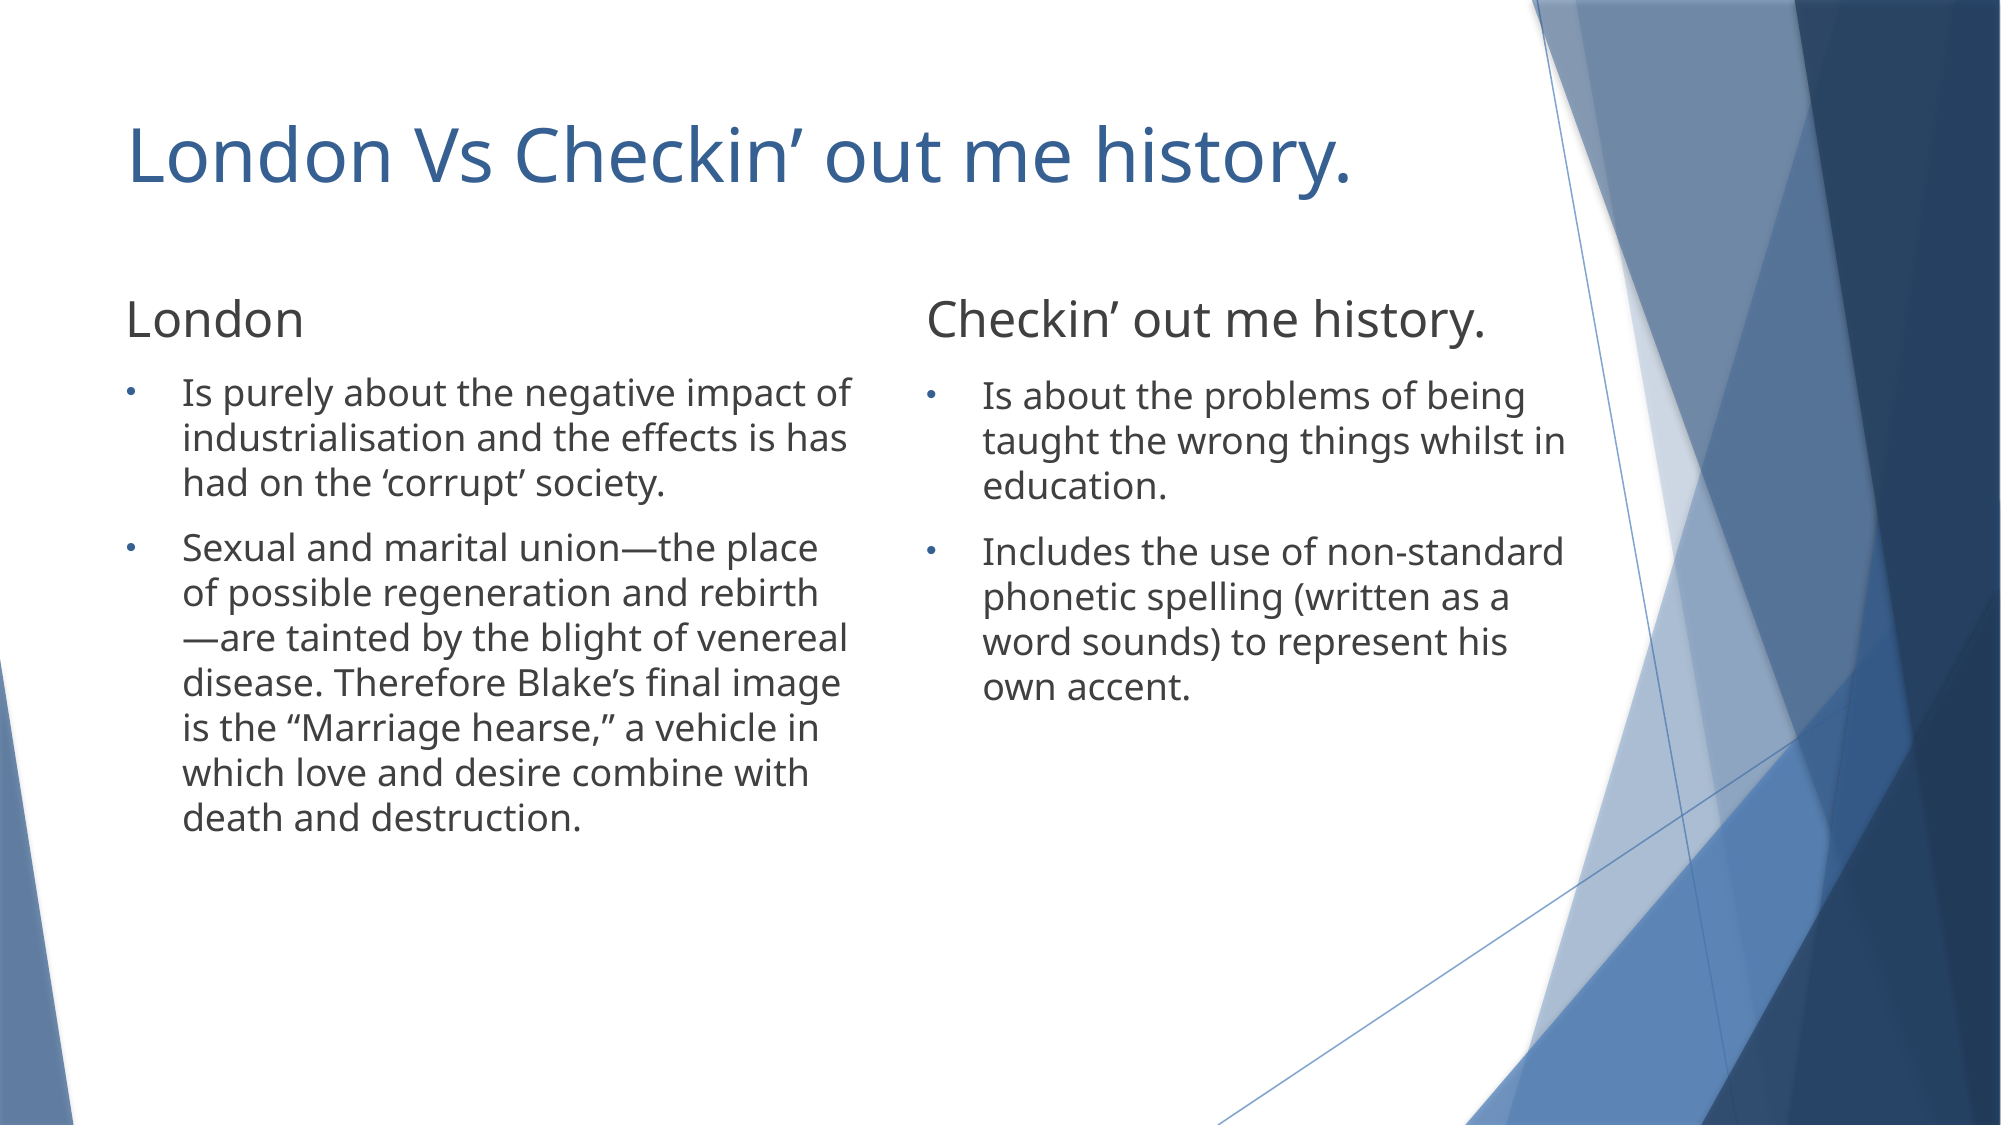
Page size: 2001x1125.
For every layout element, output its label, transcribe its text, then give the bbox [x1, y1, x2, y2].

list Checkin’ out me history. [911, 260, 1598, 356]
title London Vs Checkin’ out me history. [111, 99, 1522, 317]
list Is about the problems of being taught the wrong things whilst in education. Includes the use of non-standard phonetic spelling (written as a word sounds) to represent his own accent. [911, 364, 1598, 1077]
list London [110, 260, 798, 356]
list Is purely about the negative impact of industrialisation and the effects is has had on the ‘corrupt’ society. Sexual and marital union—the place of possible regeneration and rebirth—are tainted by the blight of venereal disease. Therefore Blake’s final image is the “Marriage hearse,” a vehicle in which love and desire combine with death and destruction. [110, 361, 871, 1077]
